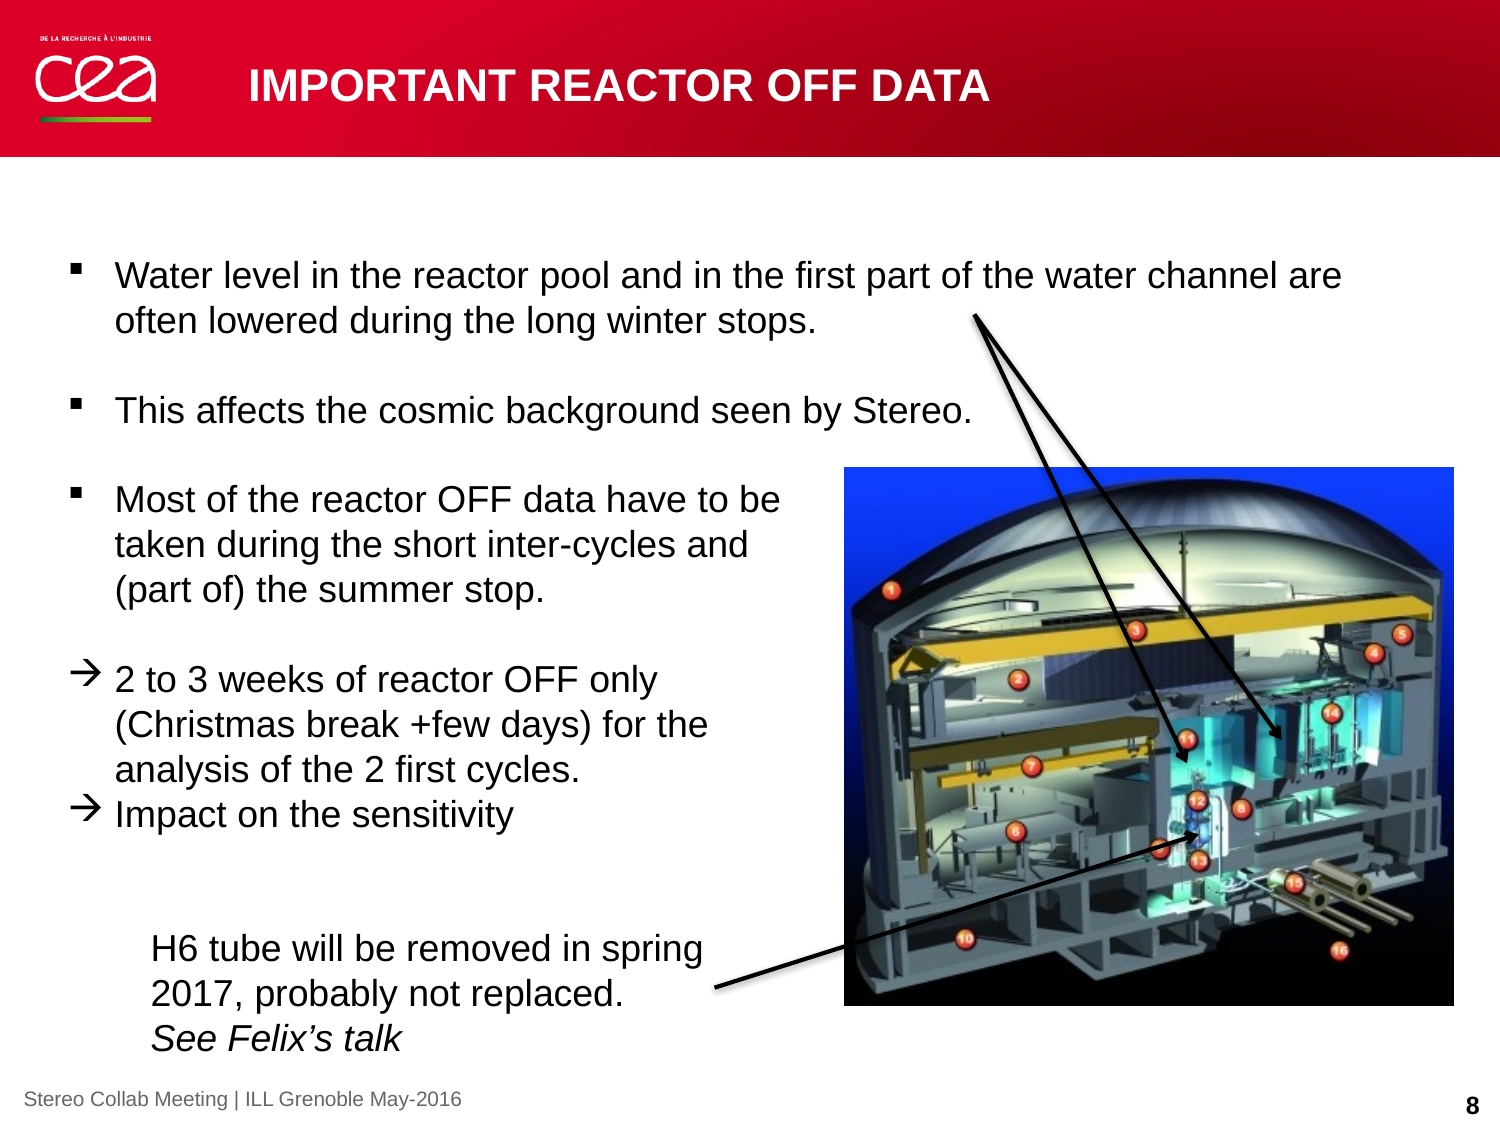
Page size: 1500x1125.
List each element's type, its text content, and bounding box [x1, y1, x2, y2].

slide_number 8 [1423, 1082, 1495, 1122]
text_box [714, 833, 1200, 988]
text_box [974, 314, 1282, 740]
text_box H6 tube will be removed in spring 2017, probably not replaced. See Felix’s talk [135, 916, 809, 1067]
picture [0, 0, 1500, 157]
picture [844, 467, 1454, 1006]
text_box Water level in the reactor pool and in the first part of the water channel are often lowered during the long winter stops. This affects the cosmic background seen by Stereo. [53, 243, 1365, 484]
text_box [974, 748, 1188, 764]
title Important reactor off data [248, 8, 1436, 158]
text_box Most of the reactor OFF data have to be taken during the short inter-cycles and (part of) the summer stop. 2 to 3 weeks of reactor OFF only (Christmas break +few days) for the analysis of the 2 first cycles. Impact on the sensitivity [53, 467, 803, 843]
